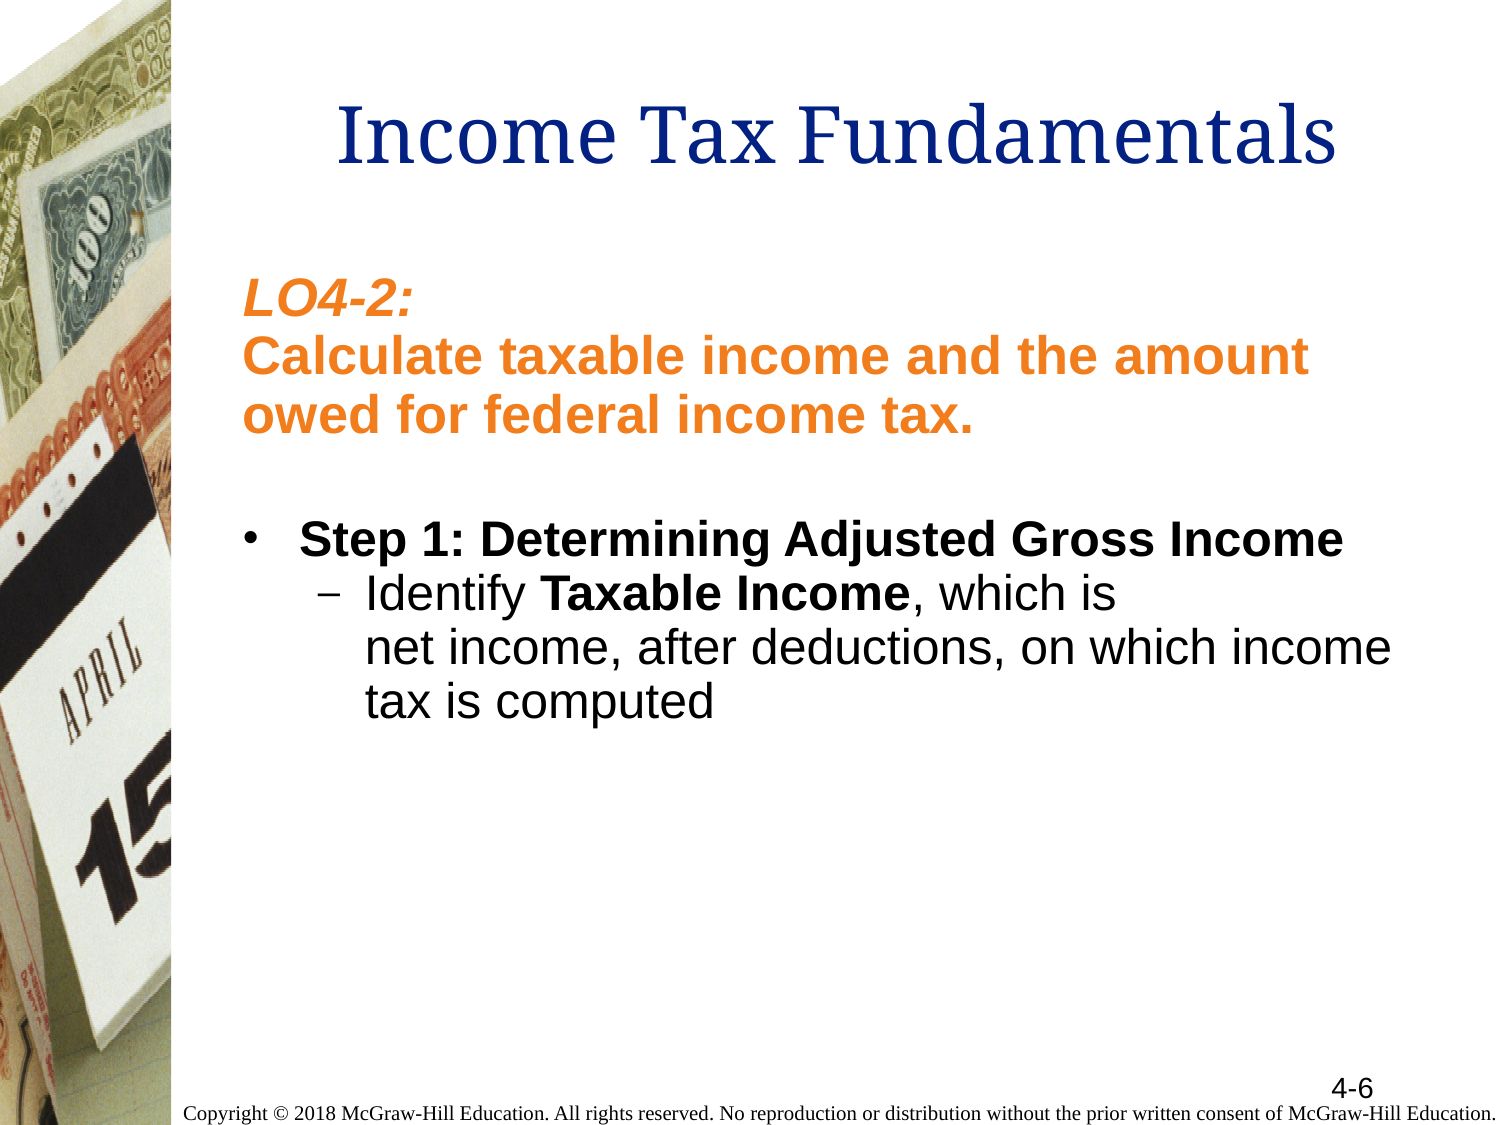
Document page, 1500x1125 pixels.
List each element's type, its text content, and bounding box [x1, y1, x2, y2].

list LO4-2: Calculate taxable income and the amount owed for federal income tax. Step 1: Determining Adjusted Gross Income Identify Taxable Income, which is net income, after deductions, on which income tax is computed [228, 262, 1448, 1005]
title Income Tax Fundamentals [175, 27, 1500, 238]
text_box 4-6 [1316, 1062, 1500, 1113]
